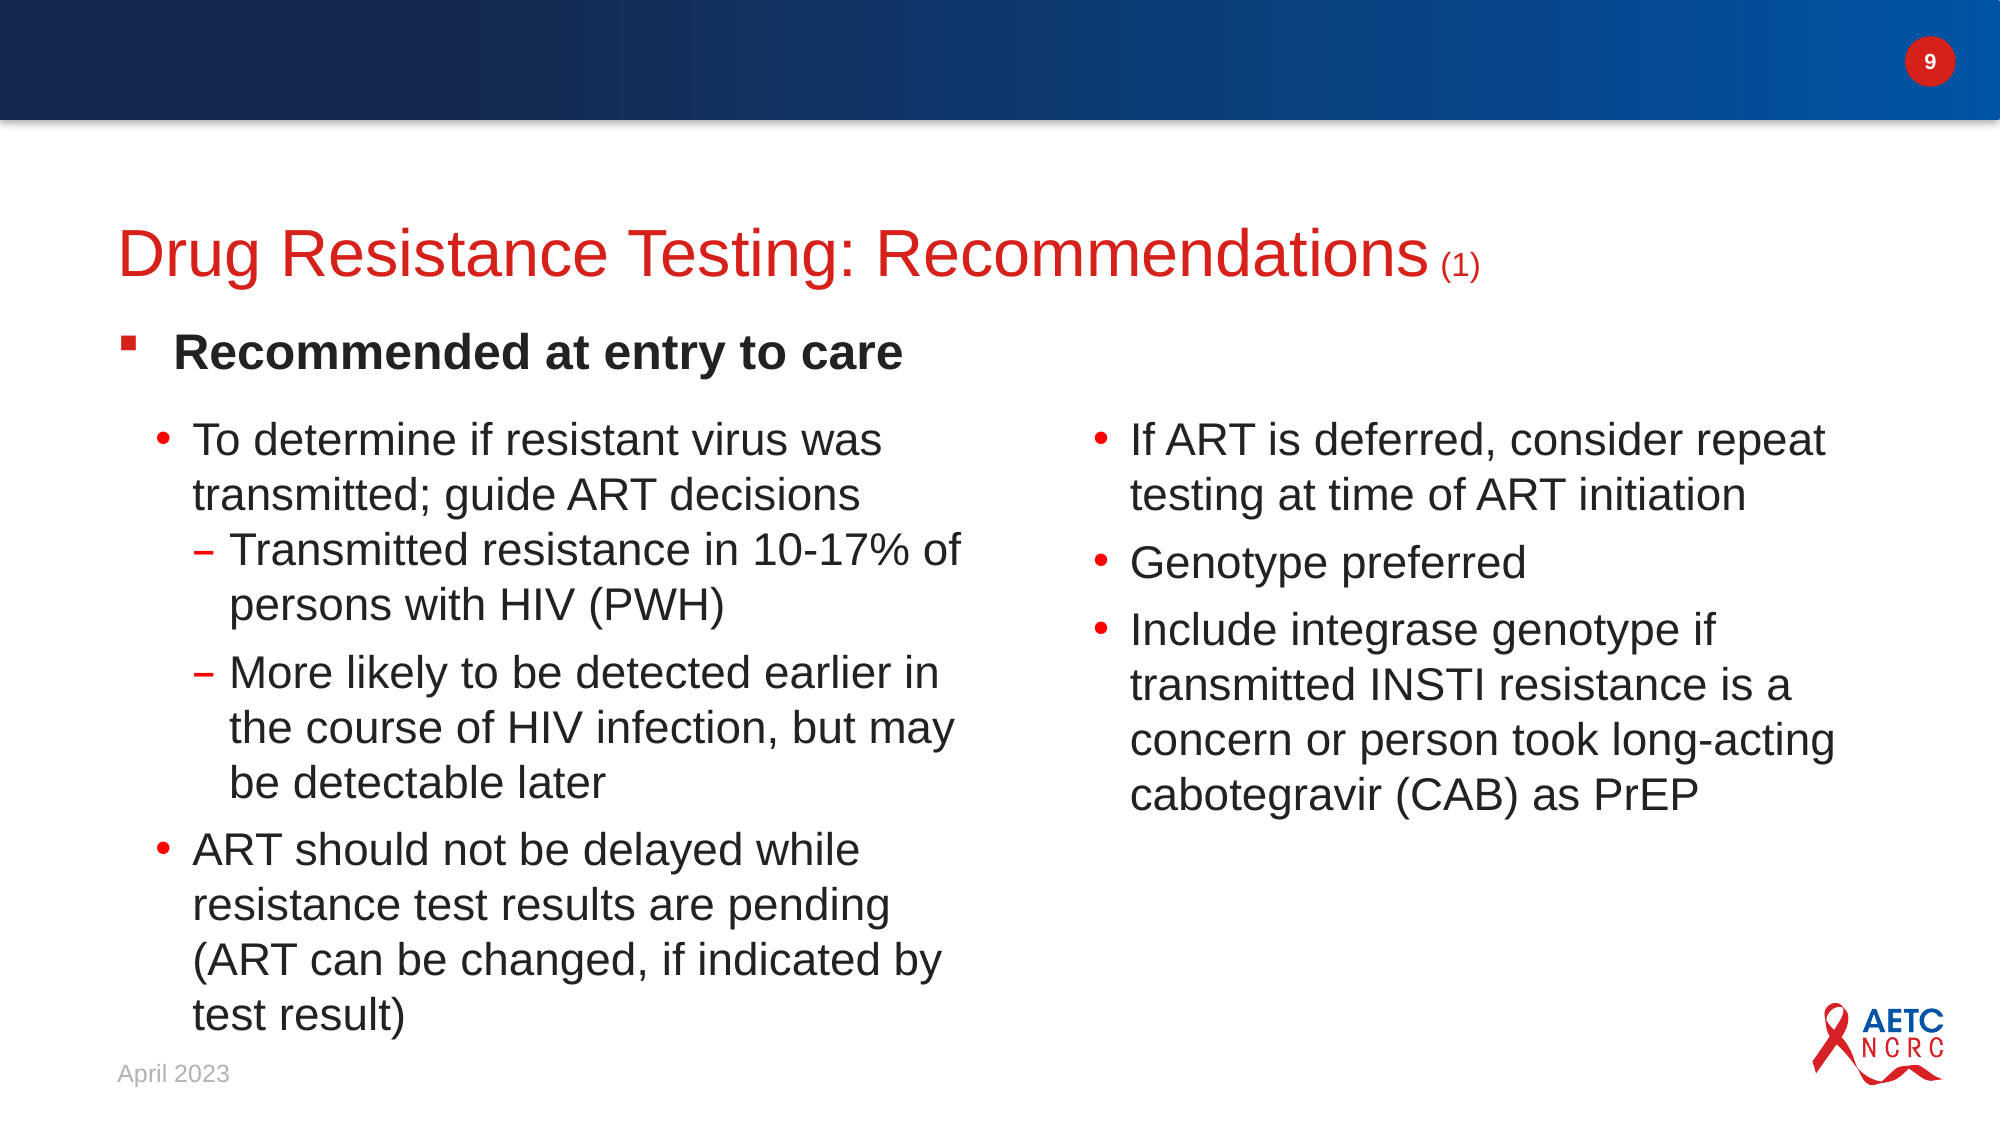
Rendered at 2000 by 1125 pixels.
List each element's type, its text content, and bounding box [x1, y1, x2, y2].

list If ART is deferred, consider repeat testing at time of ART initiation Genotype preferred Include integrase genotype if transmitted INSTI resistance is a concern or person took long-acting cabotegravir (CAB) as PrEP [1039, 402, 1927, 1020]
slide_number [102, 1042, 553, 1103]
picture [1802, 993, 1956, 1093]
list To determine if resistant virus was transmitted; guide ART decisions Transmitted resistance in 10-17% of persons with HIV (PWH) More likely to be detected earlier in the course of HIV infection, but may be detectable later ART should not be delayed while resistance test results are pending (ART can be changed, if indicated by test result) [102, 402, 1003, 1071]
list Recommended at entry to care [102, 312, 1860, 393]
title Drug Resistance Testing: Recommendations (1) [102, 201, 1827, 309]
